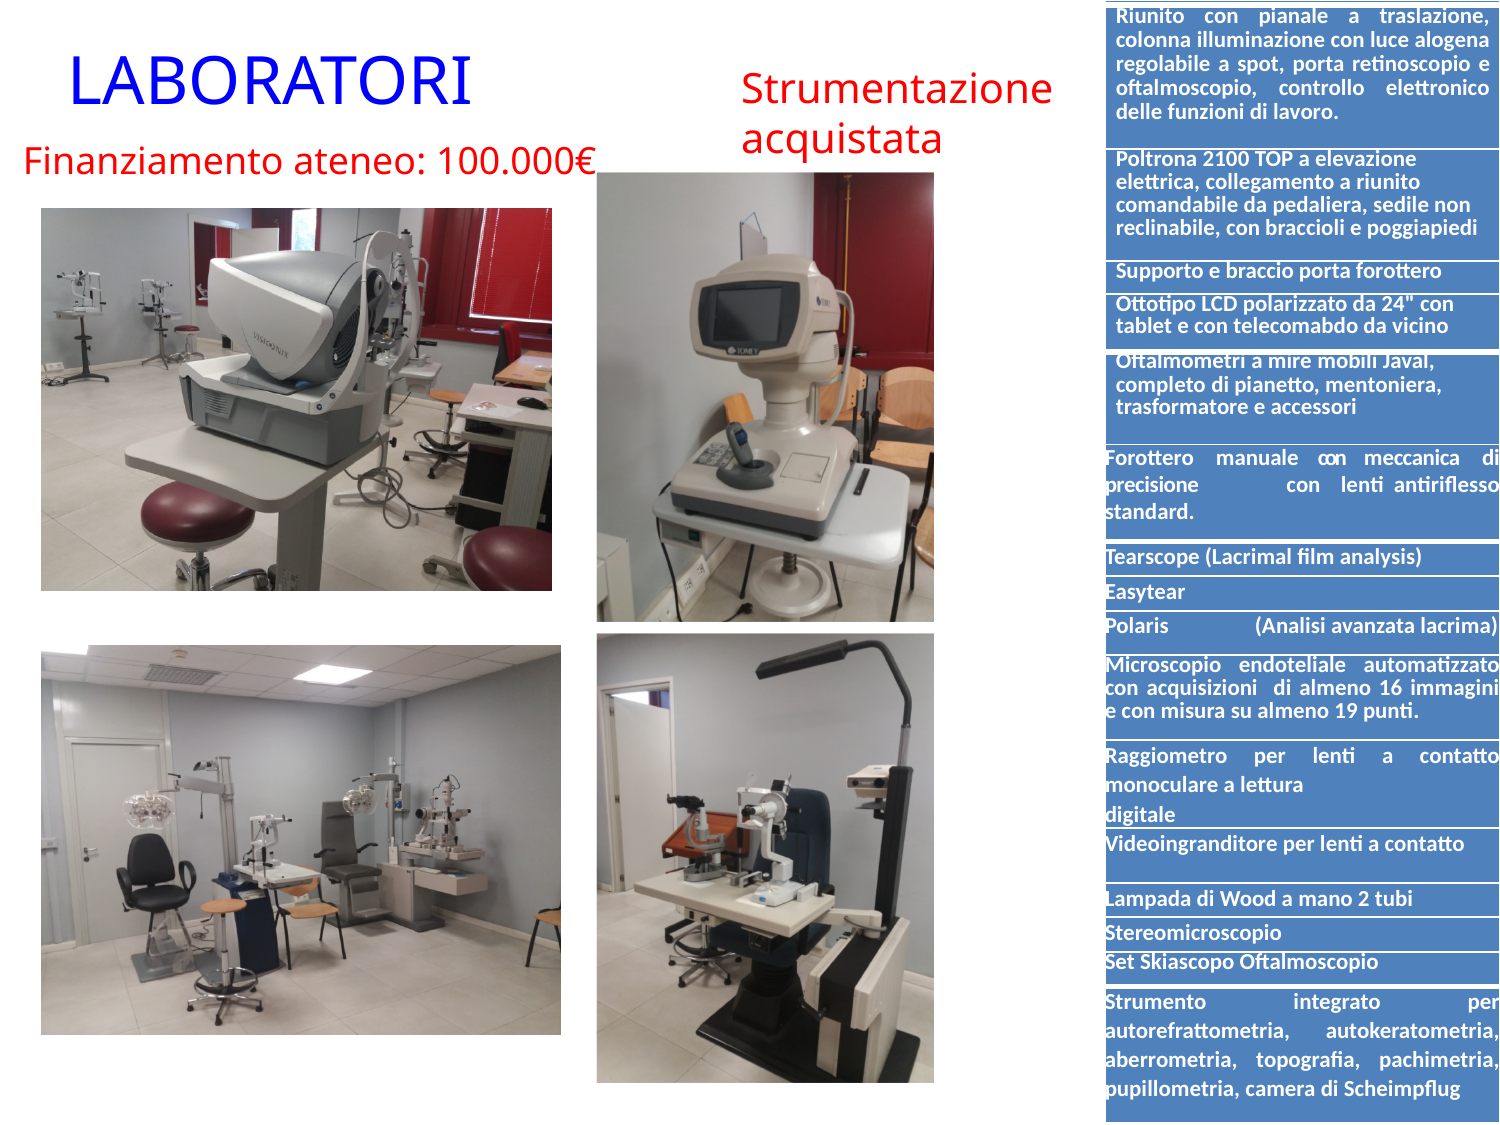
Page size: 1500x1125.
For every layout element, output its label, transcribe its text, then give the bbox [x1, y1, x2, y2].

table_cell Supporto e braccio porta forottero [1106, 262, 1499, 293]
table_cell Tearscope (Lacrimal film analysis) [1106, 544, 1499, 575]
table_cell Lampada di Wood a mano 2 tubi [1106, 884, 1499, 916]
table_cell Oftalmometri a mire mobili Javal, completo di pianetto, mentoniera, trasformatore e accessori [1106, 355, 1499, 444]
table_cell Riunito con pianale a traslazione, colonna illuminazione con luce alogena regolabile a spot, porta retinoscopio e oftalmoscopio, controllo elettronico delle funzioni di lavoro. [1106, 8, 1499, 148]
text_box LABORATORI [53, 30, 489, 126]
table_cell Strumento integrato per autorefrattometria, autokeratometria, aberrometria, topografia, pachimetria, pupillometria, camera di Scheimpflug [1106, 989, 1499, 1122]
table_cell Raggiometro per lenti a contatto monoculare a lettura digitale [1106, 741, 1499, 827]
table_cell Polaris (Analisi avanzata lacrima) [1106, 612, 1499, 654]
picture [41, 634, 990, 1082]
table_cell Easytear [1106, 577, 1499, 610]
table_cell Poltrona 2100 TOP a elevazione elettrica, collegamento a riunito comandabile da pedaliera, sedile non reclinabile, con braccioli e poggiapiedi [1106, 150, 1499, 260]
table_cell Microscopio endoteliale automatizzato con acquisizioni di almeno 16 immagini e con misura su almeno 19 punti. [1106, 656, 1499, 739]
table_cell Videoingranditore per lenti a contatto [1106, 829, 1499, 882]
table_cell Ottotipo LCD polarizzato da 24" con tablet e con telecomabdo da vicino [1106, 295, 1499, 349]
text_box Finanziamento ateneo: 100.000€ [8, 129, 612, 190]
table_cell Set Skiascopo Oftalmoscopio [1106, 953, 1499, 984]
picture [41, 173, 990, 621]
text_box Strumentazione acquistata [726, 54, 1069, 170]
table_header Forottero manuale con meccanica di precisione con lenti antiriflesso standard. [1106, 445, 1499, 539]
table_cell Stereomicroscopio [1106, 918, 1499, 951]
